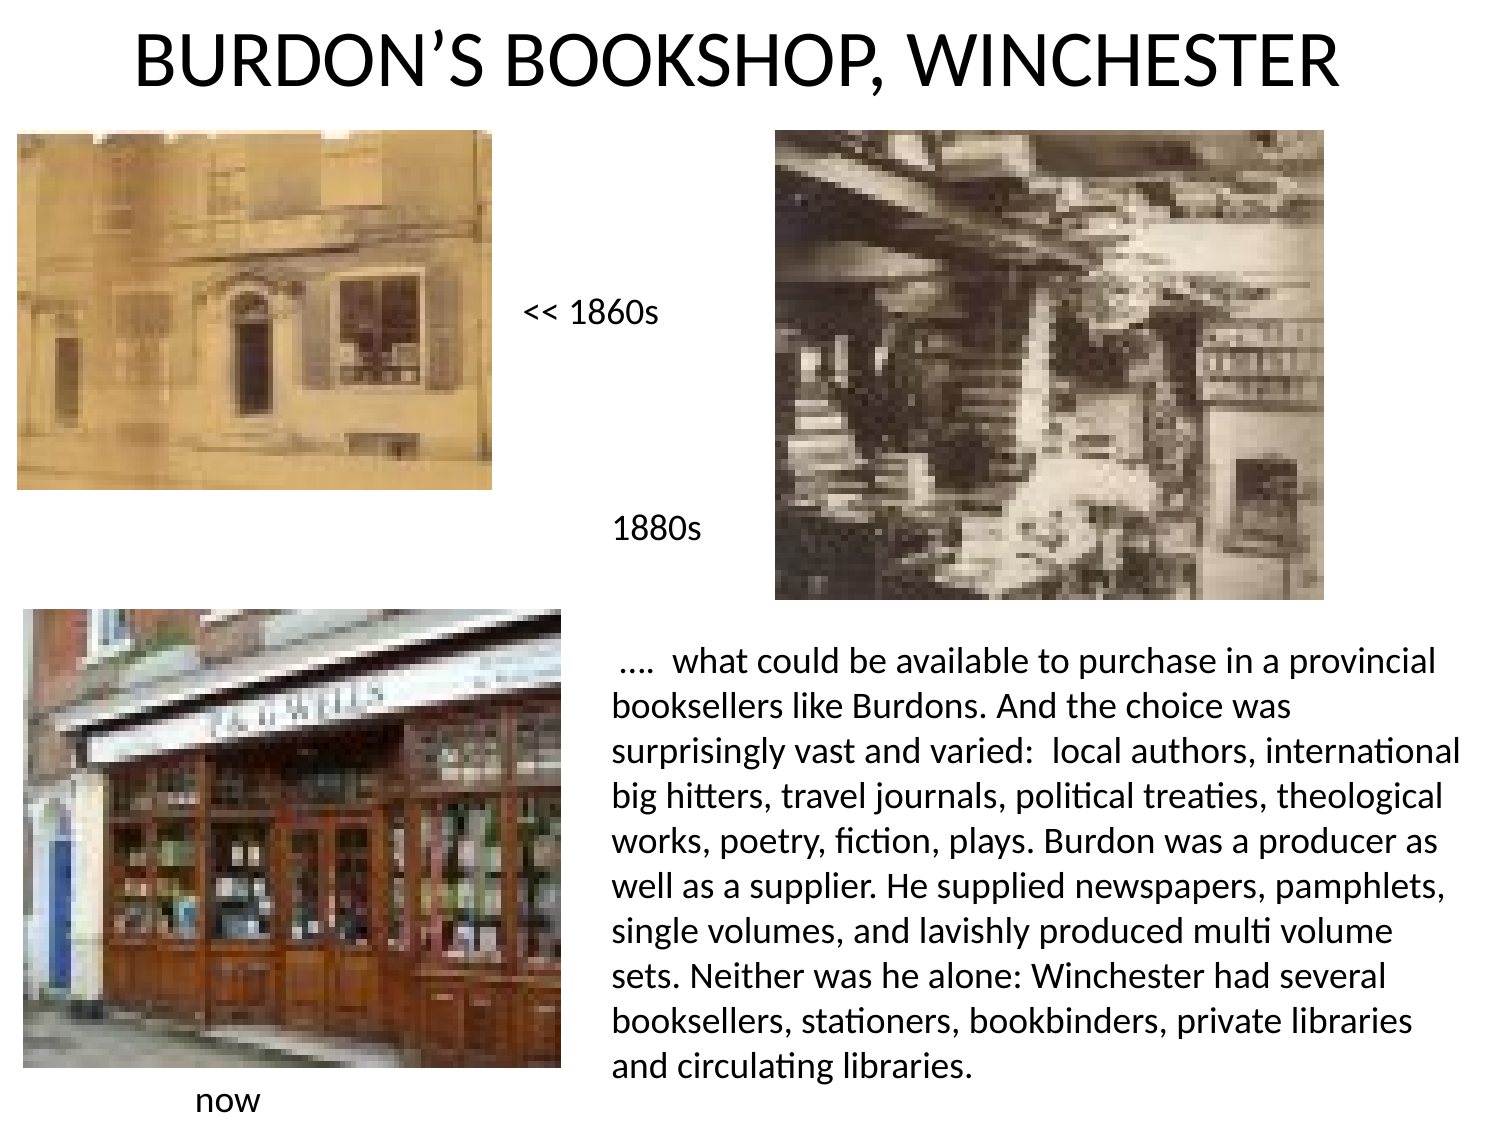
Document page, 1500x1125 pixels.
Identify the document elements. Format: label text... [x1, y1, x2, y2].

text_box 1880s [596, 495, 770, 556]
text_box now [179, 1076, 405, 1125]
picture [17, 129, 492, 491]
text_box …. what could be available to purchase in a provincial booksellers like Burdons. And the choice was surprisingly vast and varied: local authors, international big hitters, travel journals, political treaties, theological works, poetry, fiction, plays. Burdon was a producer as well as a supplier. He supplied newspapers, pamphlets, single volumes, and lavishly produced multi volume sets. Neither was he alone: Winchester had several booksellers, stationers, bookbinders, private libraries and circulating libraries. [596, 628, 1487, 1094]
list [775, 129, 1325, 600]
text_box << 1860s [507, 279, 685, 340]
title BURDON’S BOOKSHOP, WINCHESTER [63, 0, 1414, 148]
picture [23, 609, 562, 1069]
